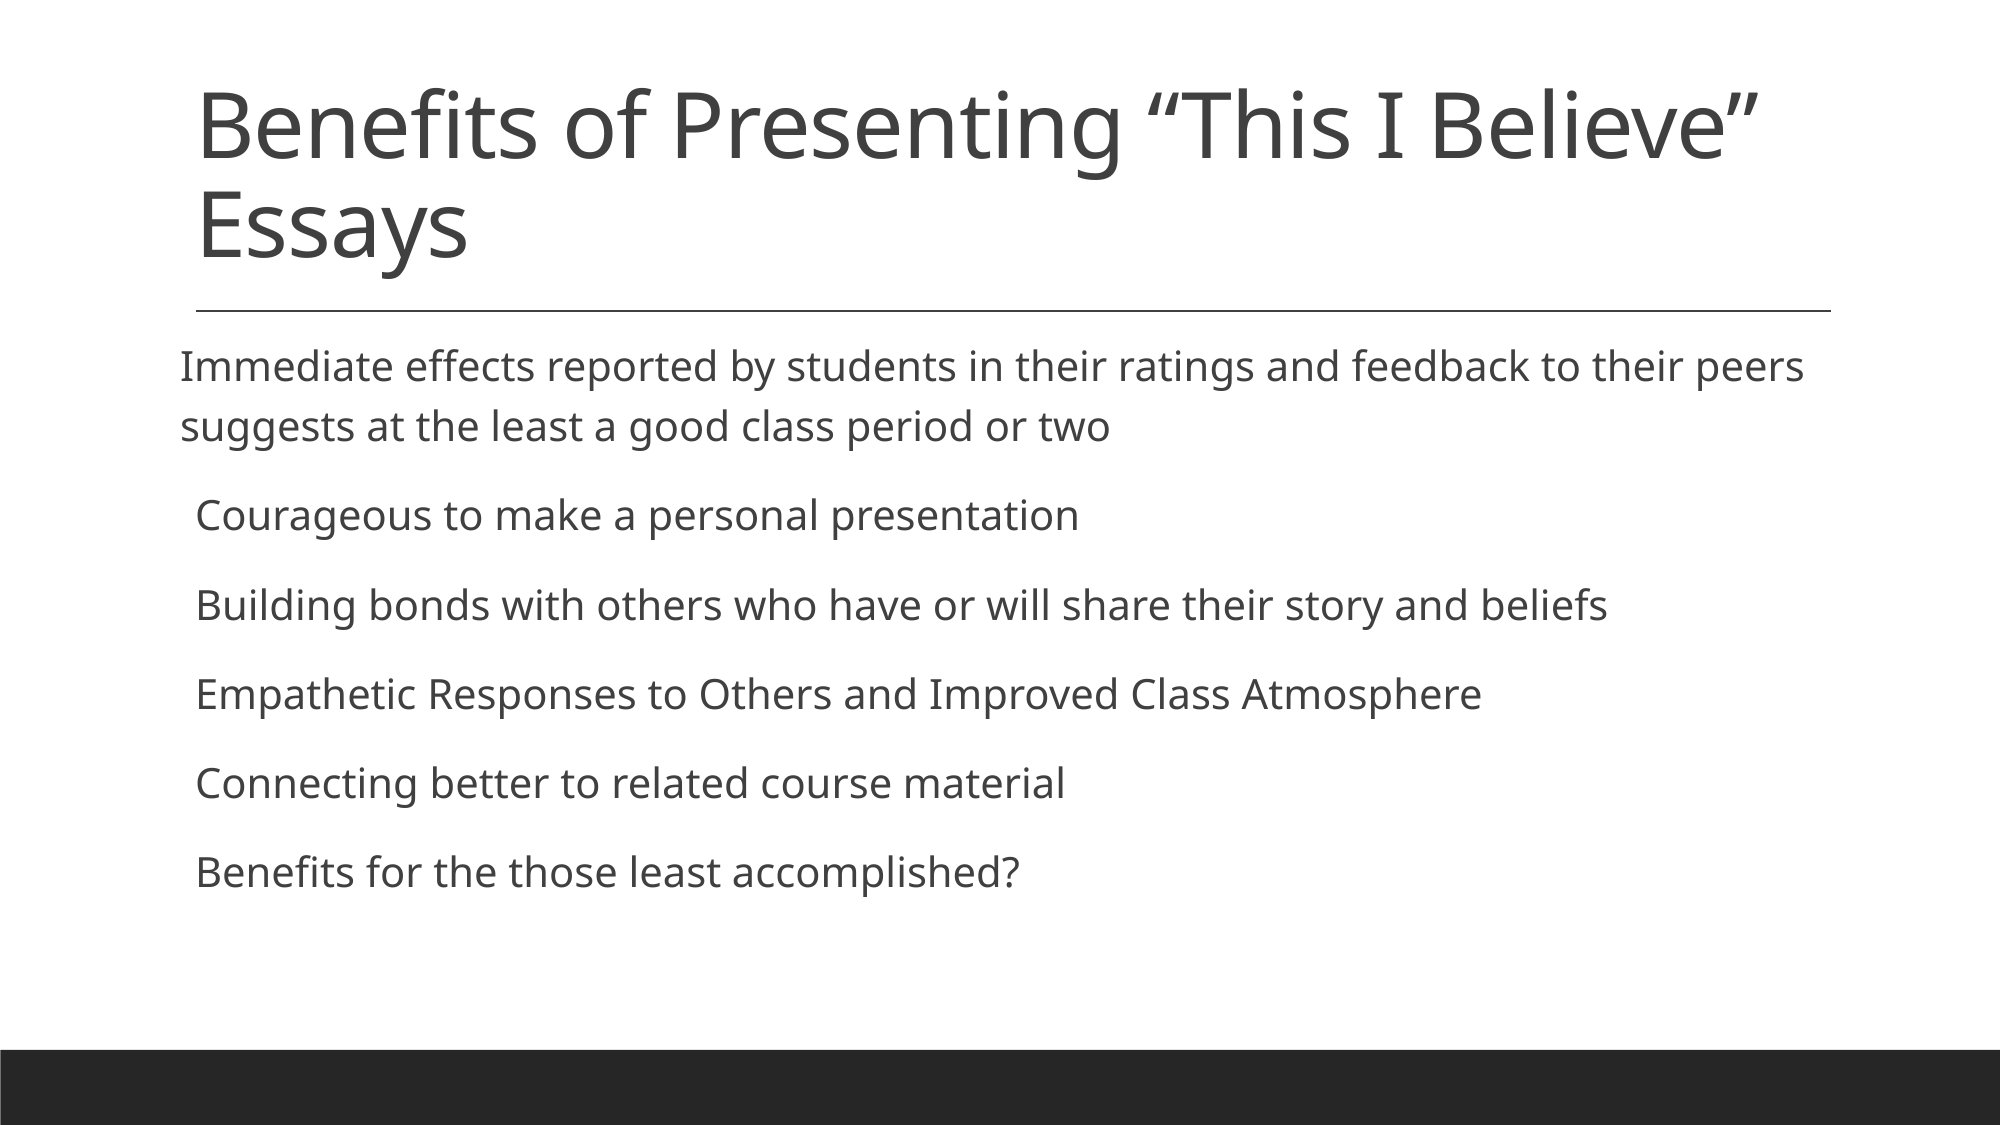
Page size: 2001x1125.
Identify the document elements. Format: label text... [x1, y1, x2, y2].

list Immediate effects reported by students in their ratings and feedback to their peers suggests at the least a good class period or two Courageous to make a personal presentation Building bonds with others who have or will share their story and beliefs Empathetic Responses to Others and Improved Class Atmosphere Connecting better to related course material Benefits for the those least accomplished? [180, 322, 1830, 963]
title Benefits of Presenting “This I Believe” Essays [180, 47, 1830, 285]
